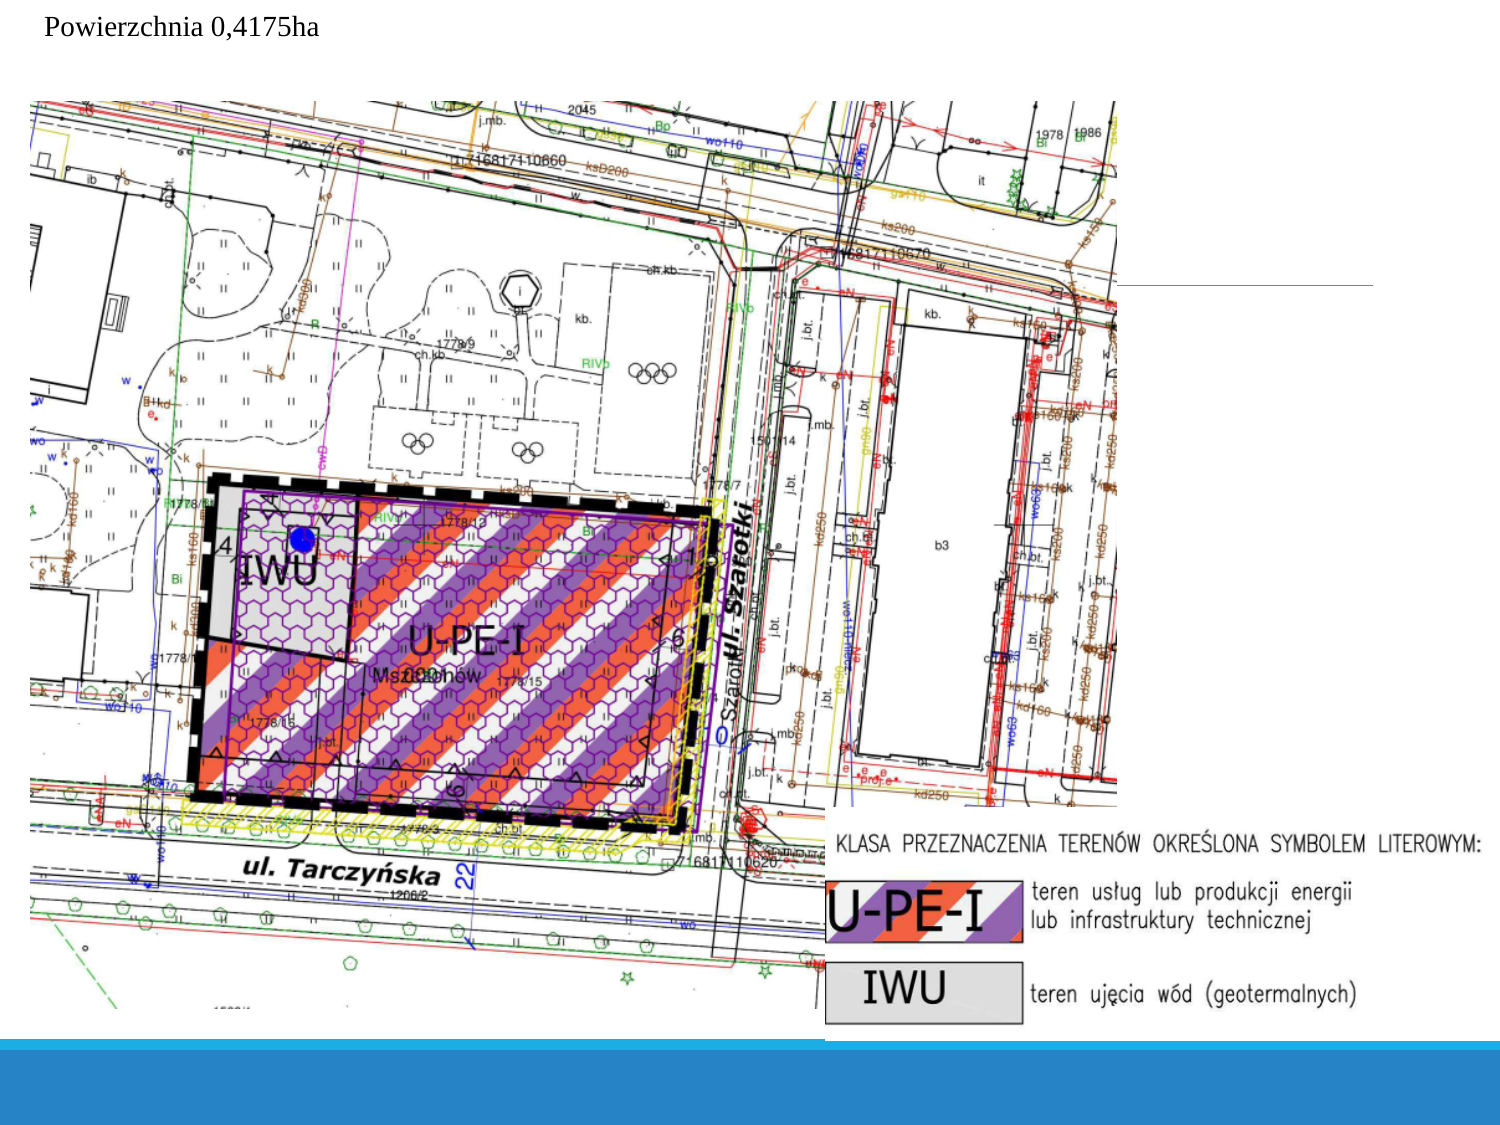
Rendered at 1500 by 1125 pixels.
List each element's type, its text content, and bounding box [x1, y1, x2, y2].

picture [30, 101, 1500, 1042]
text_box Powierzchnia 0,4175ha [29, 0, 780, 50]
